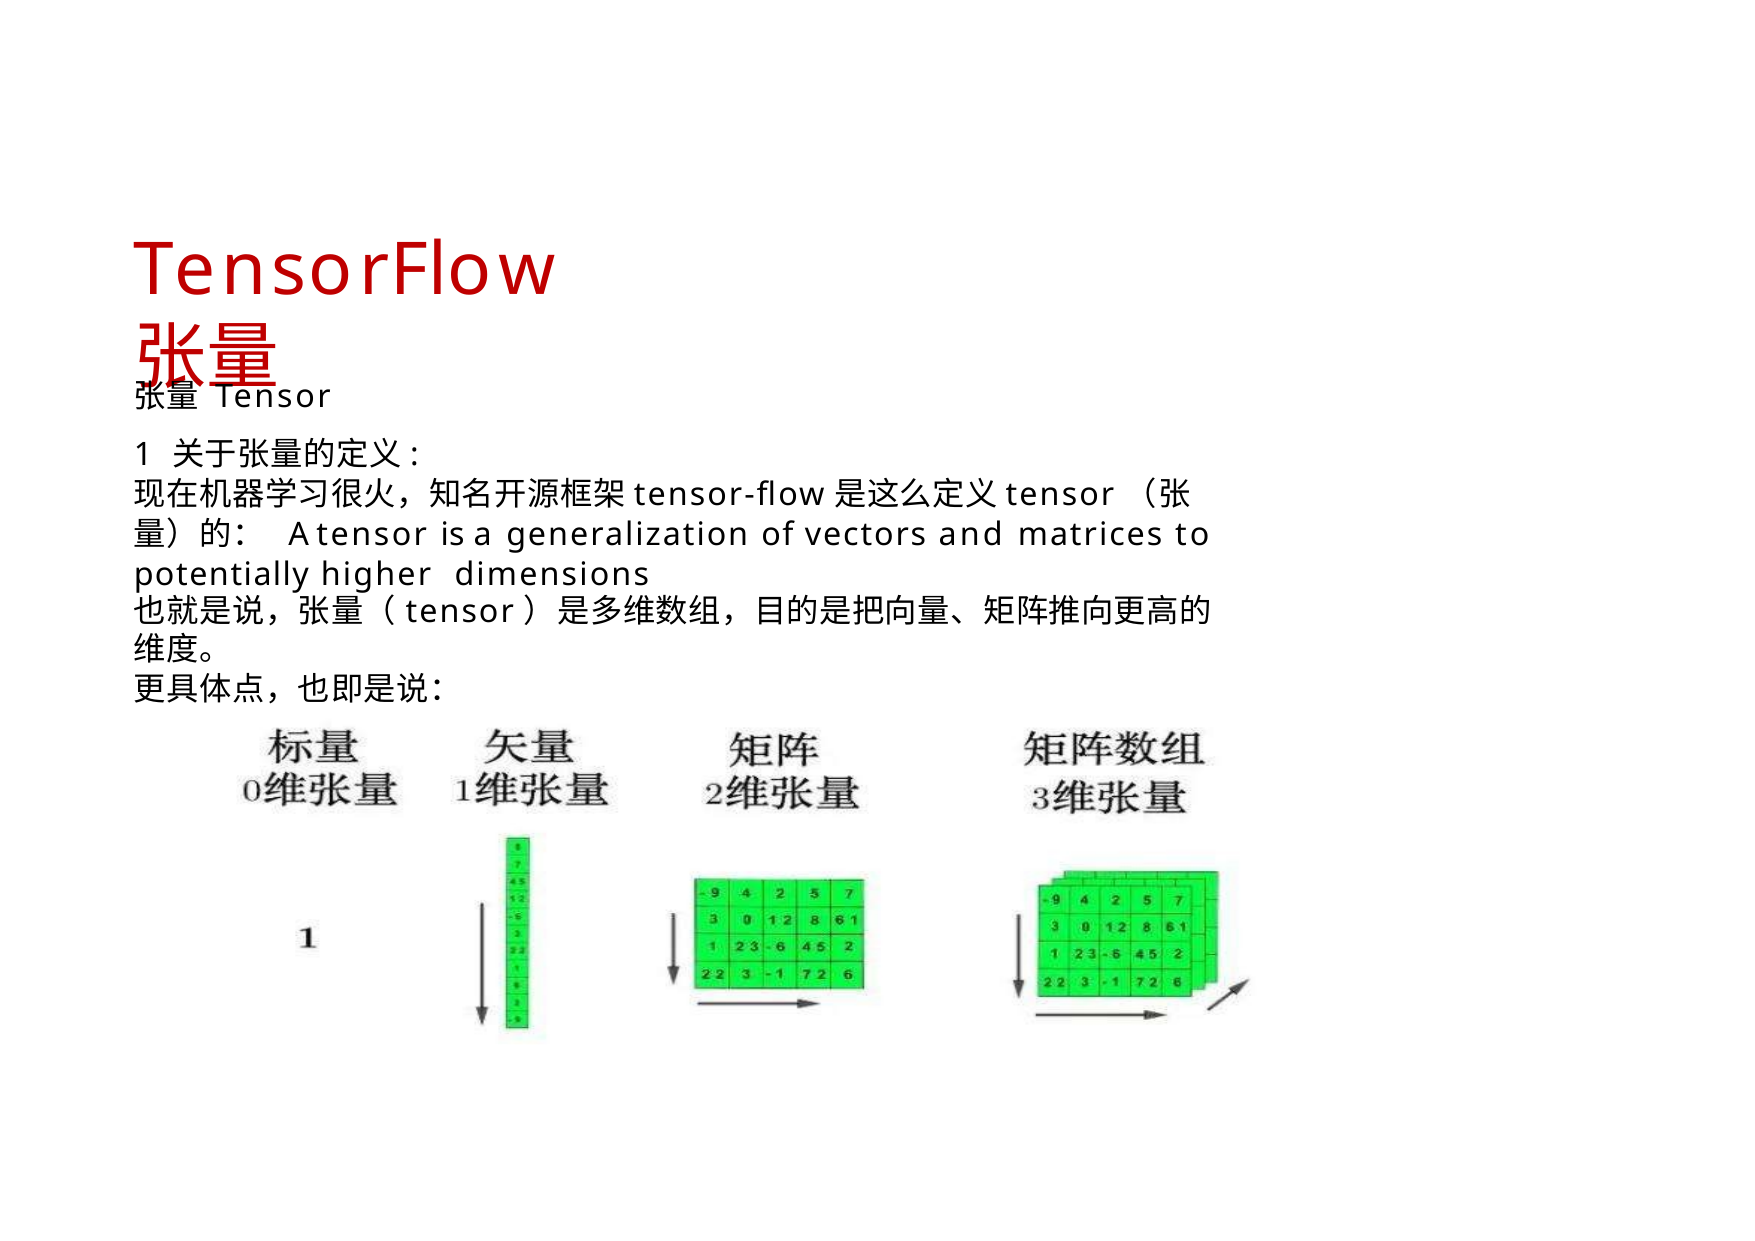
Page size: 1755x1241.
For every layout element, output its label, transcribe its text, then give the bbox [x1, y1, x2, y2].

text_box 张量 Tensor 1 关于张量的定义: 现在机器学习很火，知名开源框架tensor-flow是这么定义tensor（张量）的： A tensor is a generalization of vectors and matrices to potentially higher dimensions 也就是说，张量（tensor）是多维数组，目的是把向量、矩阵推向更高的维度。 更具体点，也即是说： [131, 353, 1278, 707]
title TensorFlow张量 [131, 219, 628, 353]
text_box [236, 718, 1257, 1045]
